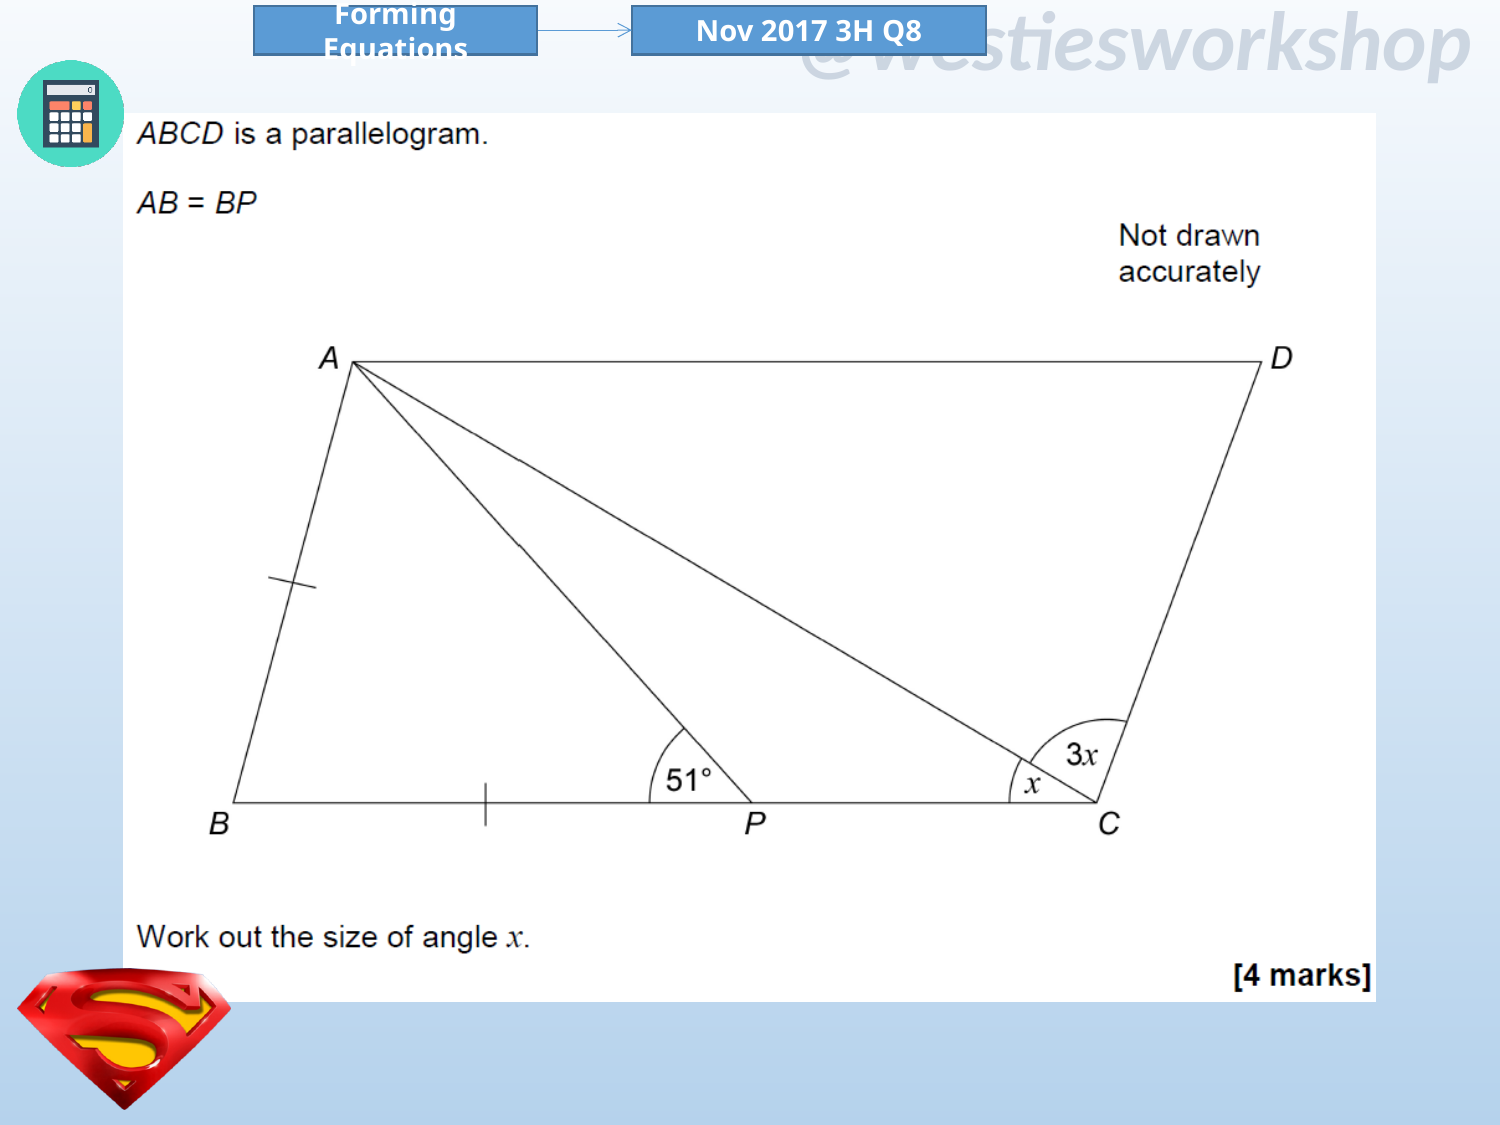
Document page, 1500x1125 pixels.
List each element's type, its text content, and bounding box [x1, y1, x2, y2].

text_box Nov 2017 3H Q8 [631, 5, 987, 56]
text_box Forming Equations [253, 5, 538, 56]
picture [17, 60, 1376, 1110]
